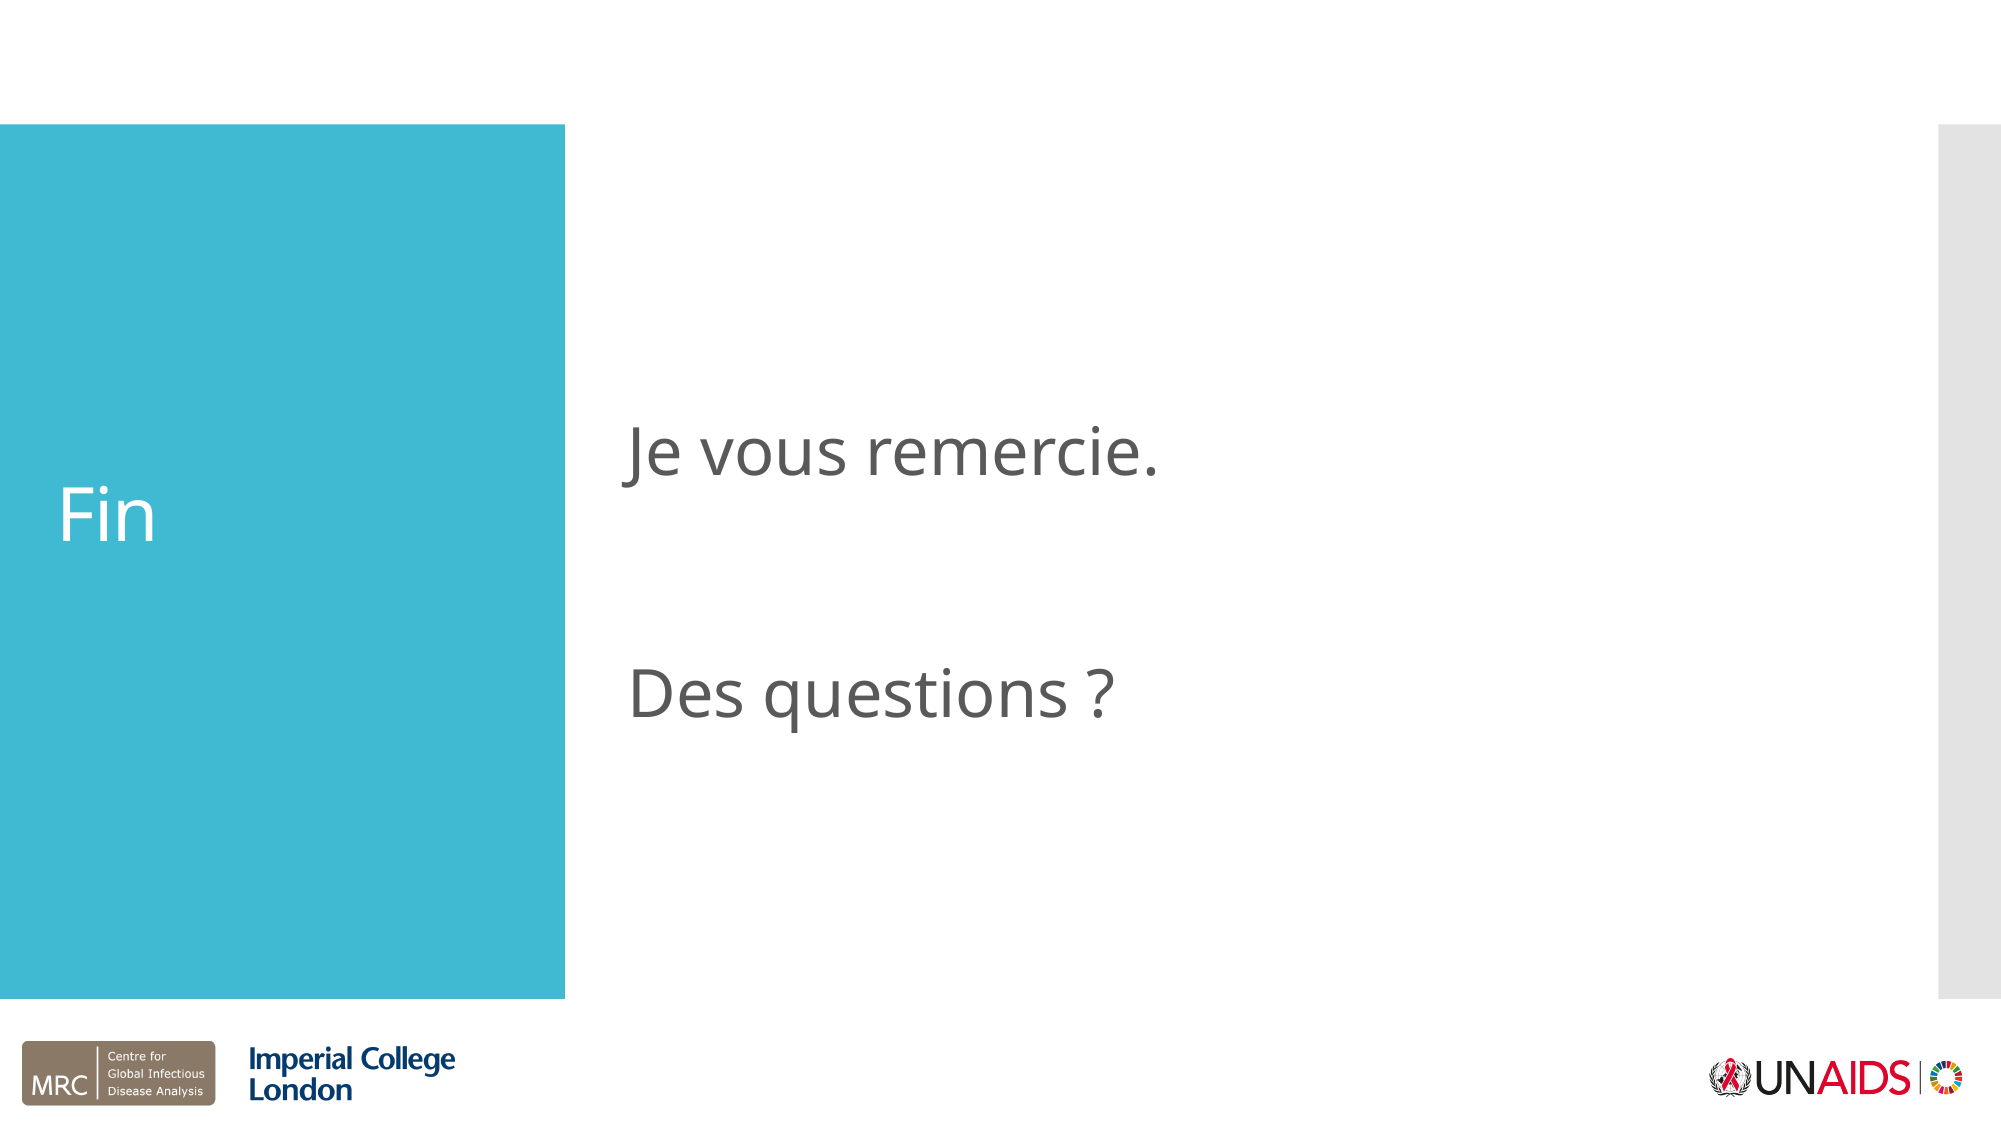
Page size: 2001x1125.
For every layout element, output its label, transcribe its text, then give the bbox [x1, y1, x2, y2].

title Fin [41, 184, 525, 940]
list Je vous remercie. Des questions ? [612, 132, 1859, 991]
picture [4, 1025, 470, 1120]
picture [1709, 1058, 1963, 1097]
